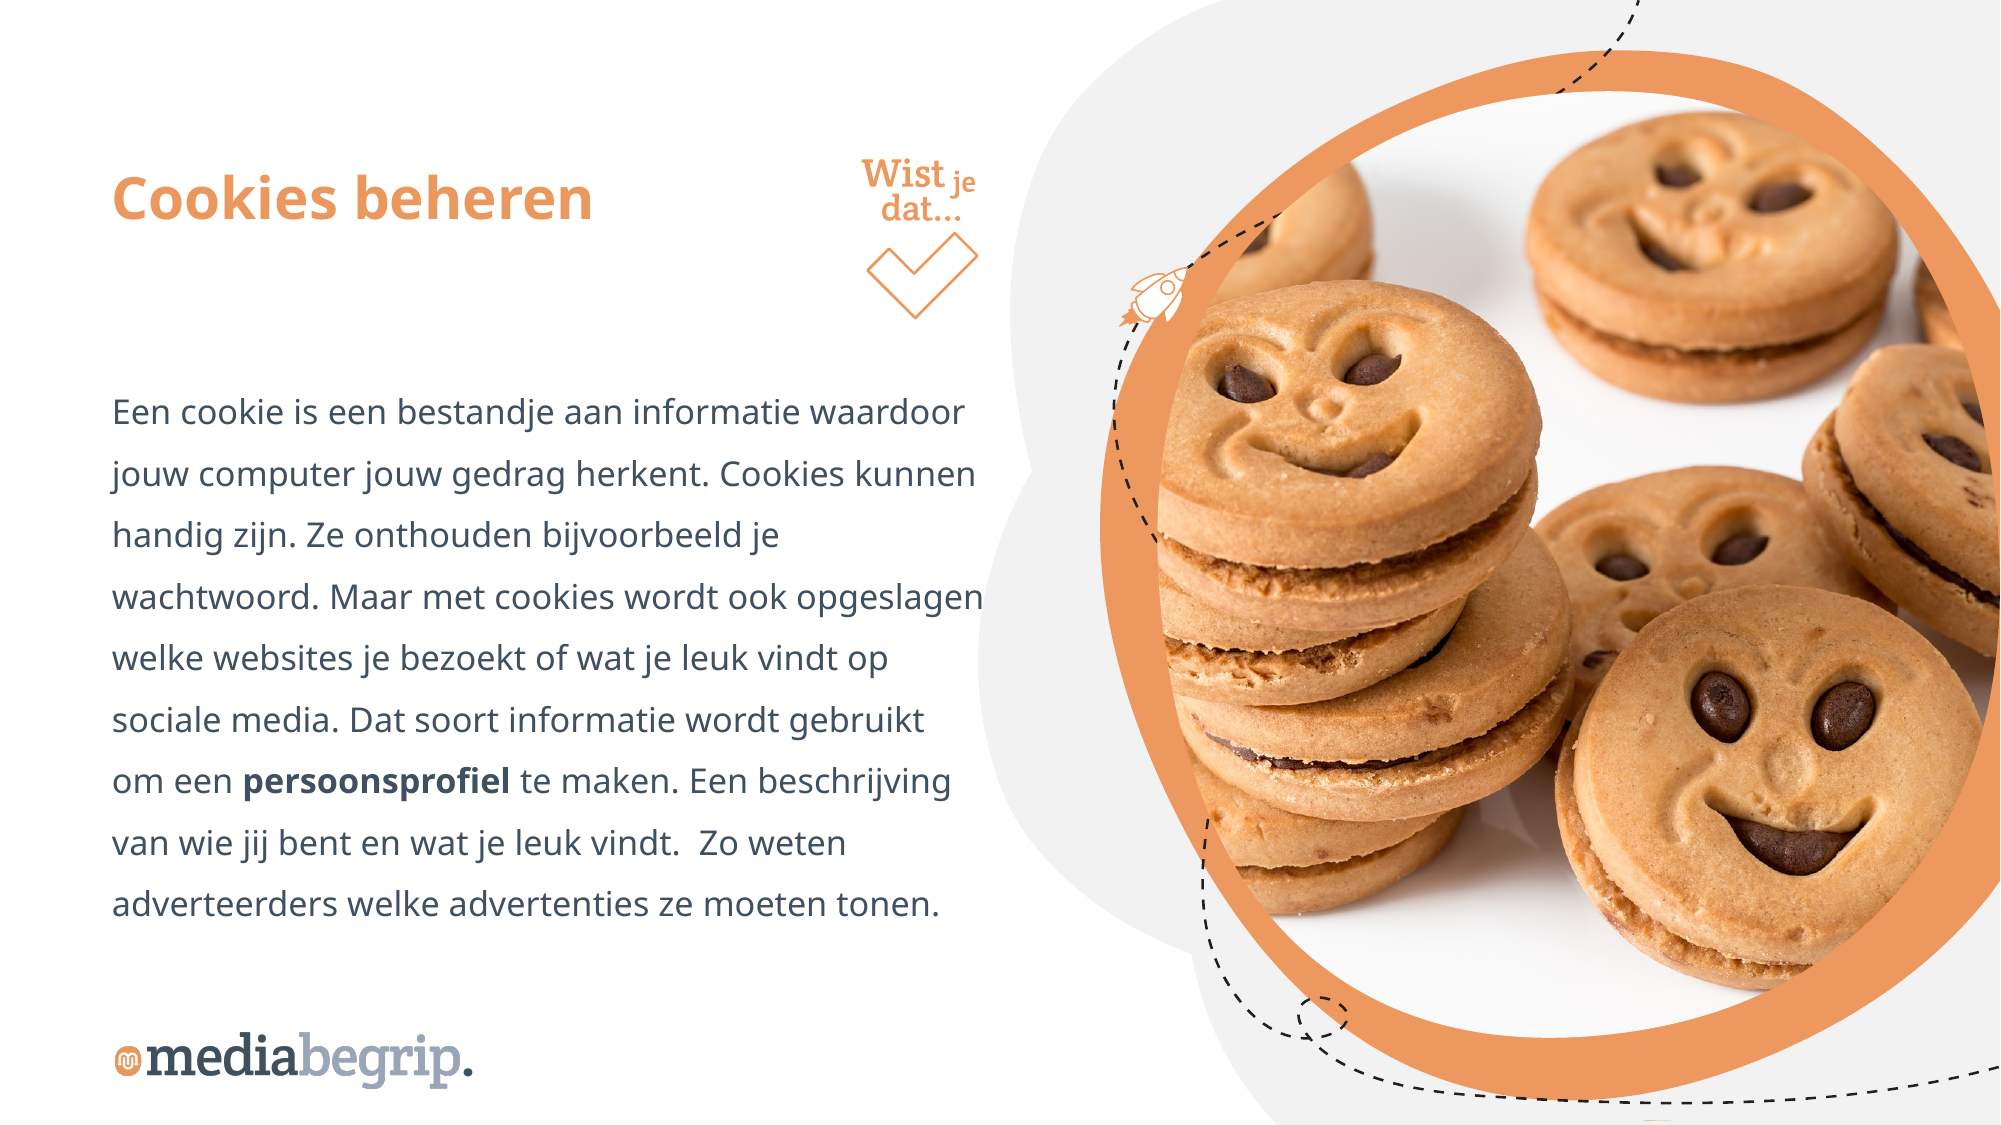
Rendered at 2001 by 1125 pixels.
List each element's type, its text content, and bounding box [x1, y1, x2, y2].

picture [114, 1032, 473, 1089]
list Een cookie is een bestandje aan informatie waardoor jouw computer jouw gedrag herkent. Cookies kunnen handig zijn. Ze onthouden bijvoorbeeld je wachtwoord. Maar met cookies wordt ook opgeslagen welke websites je bezoekt of wat je leuk vindt op sociale media. Dat soort informatie wordt gebruikt om een persoonsprofiel te maken. Een beschrijving van wie jij bent en wat je leuk vindt. Zo weten adverteerders welke advertenties ze moeten tonen. [96, 362, 1000, 943]
picture [1157, 91, 2000, 1038]
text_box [861, 158, 979, 320]
list Cookies beheren [96, 81, 824, 320]
